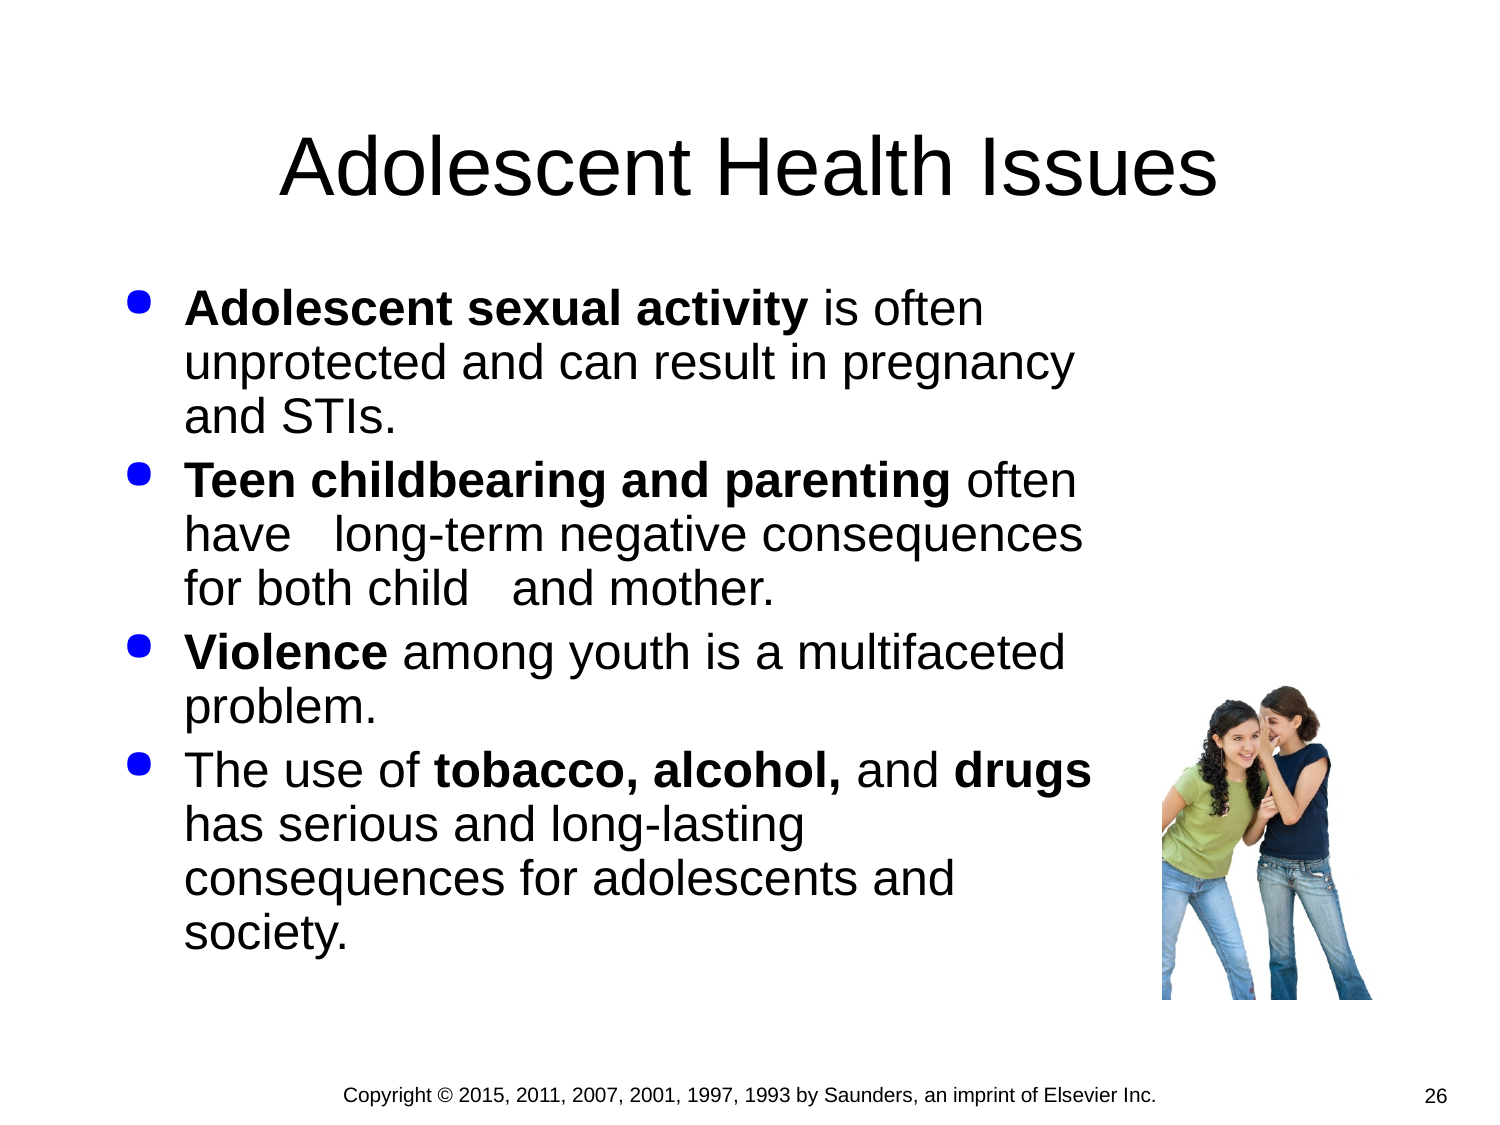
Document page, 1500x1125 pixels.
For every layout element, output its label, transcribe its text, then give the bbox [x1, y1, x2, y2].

footer Copyright © 2015, 2011, 2007, 2001, 1997, 1993 by Saunders, an imprint of Elsevier Inc. [187, 1062, 1313, 1125]
slide_number 26 [1362, 1065, 1463, 1125]
title Adolescent Health Issues [112, 75, 1388, 250]
picture [1162, 662, 1388, 1001]
list Adolescent sexual activity is often unprotected and can result in pregnancy and STIs. Teen childbearing and parenting often have long-term negative consequences for both child and mother. Violence among youth is a multifaceted problem. The use of tobacco, alcohol, and drugs has serious and long-lasting consequences for adolescents and society. [112, 275, 1150, 1038]
